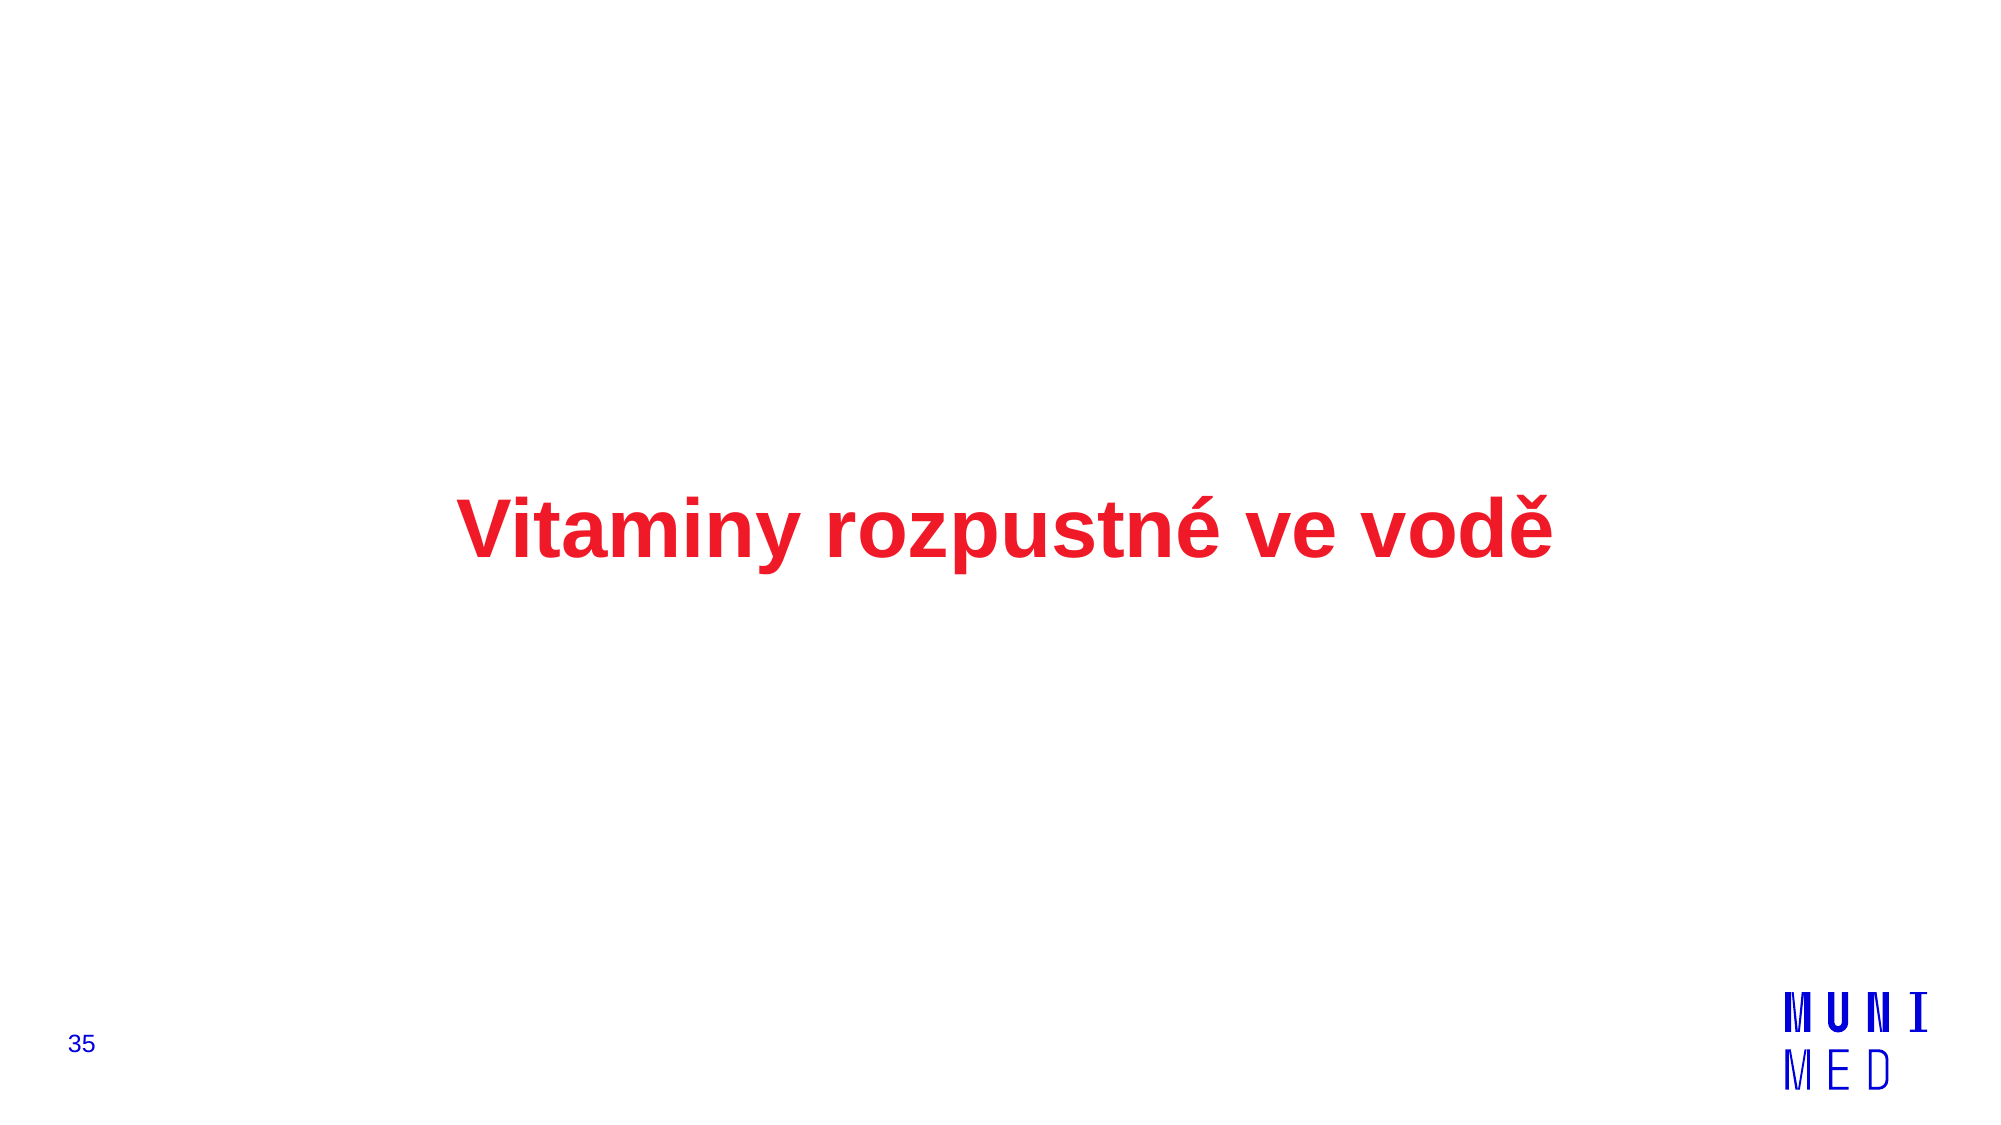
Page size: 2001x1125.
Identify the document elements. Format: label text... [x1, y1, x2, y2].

list Vitaminy rozpustné ve vodě [118, 324, 1883, 1004]
slide_number 35 [67, 1021, 110, 1063]
